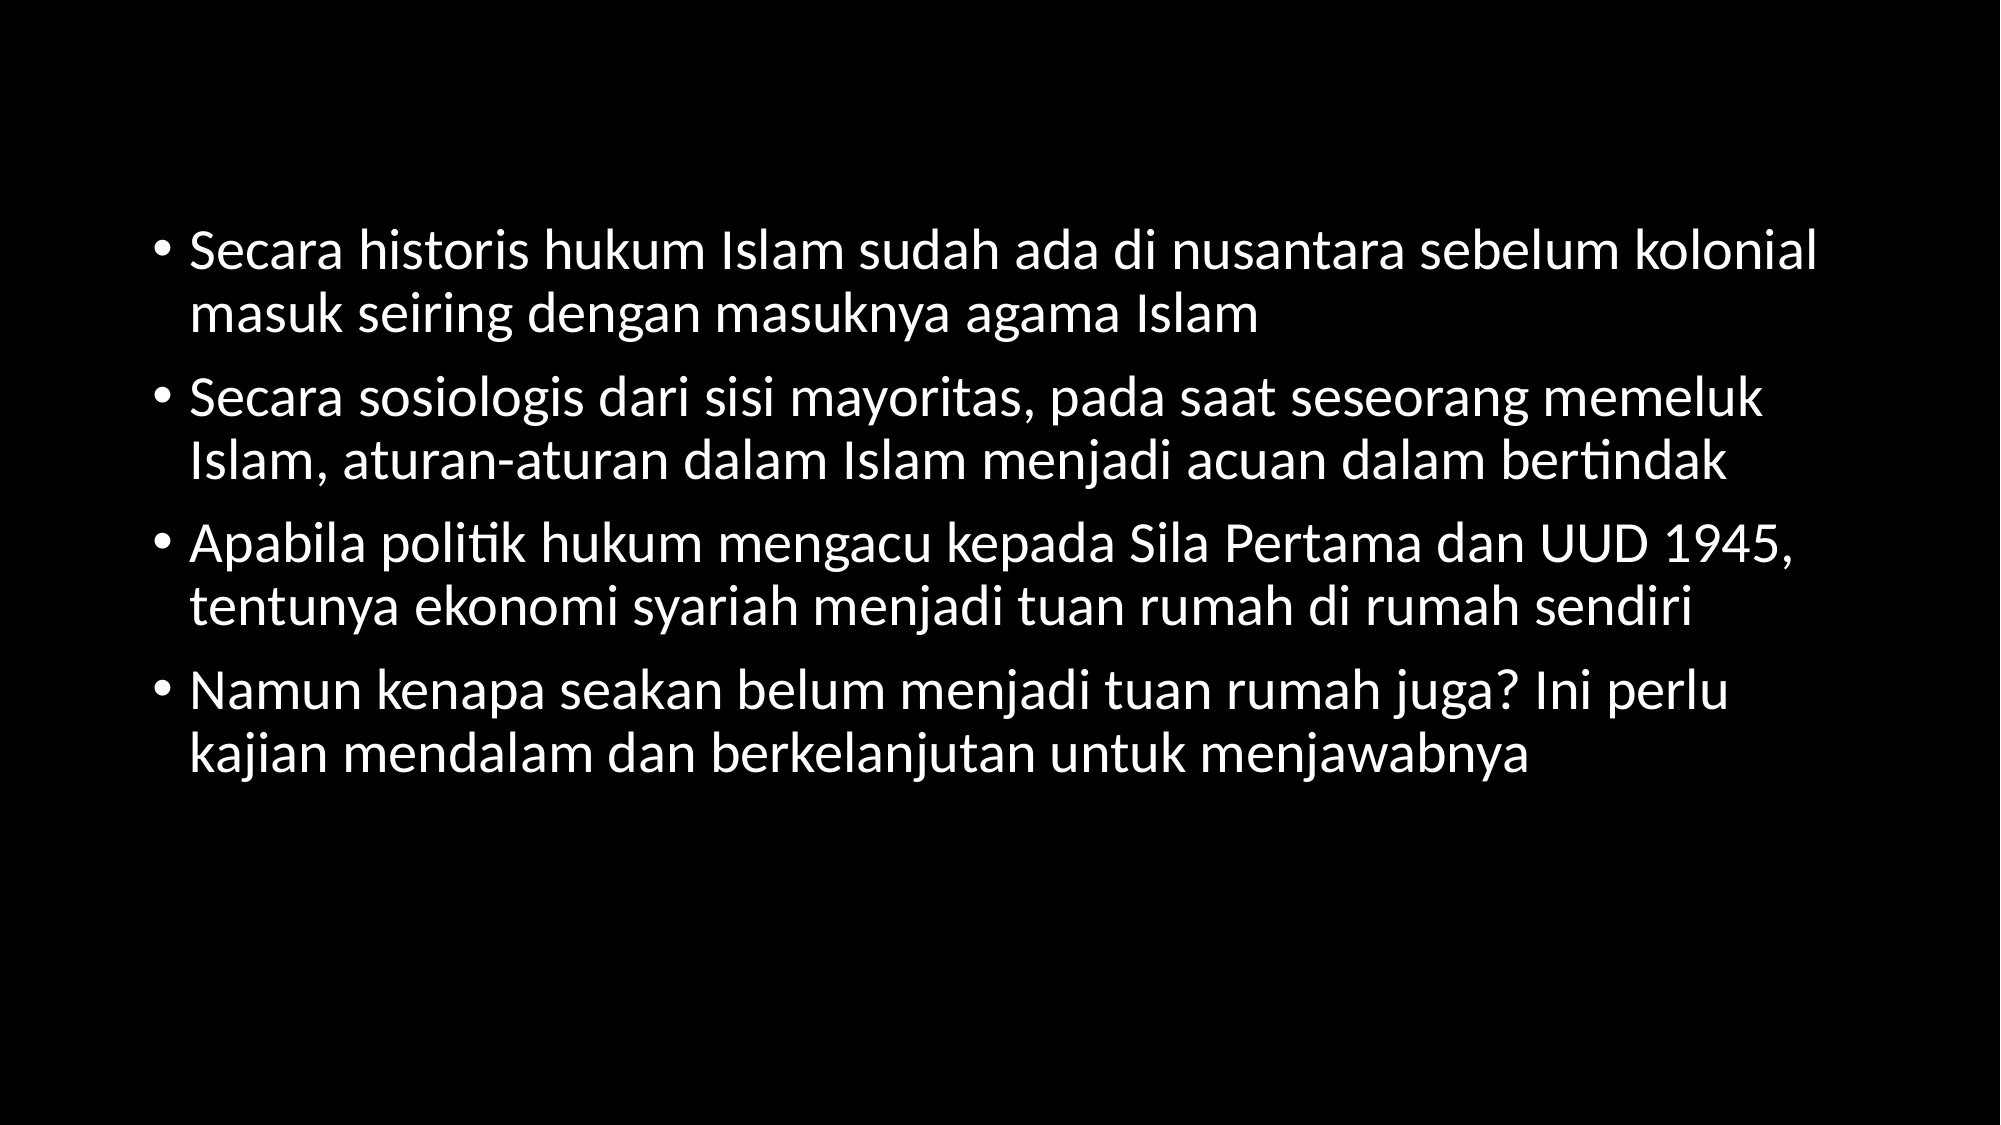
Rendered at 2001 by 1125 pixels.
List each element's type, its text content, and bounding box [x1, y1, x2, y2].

list Secara historis hukum Islam sudah ada di nusantara sebelum kolonial masuk seiring dengan masuknya agama Islam Secara sosiologis dari sisi mayoritas, pada saat seseorang memeluk Islam, aturan-aturan dalam Islam menjadi acuan dalam bertindak Apabila politik hukum mengacu kepada Sila Pertama dan UUD 1945, tentunya ekonomi syariah menjadi tuan rumah di rumah sendiri Namun kenapa seakan belum menjadi tuan rumah juga? Ini perlu kajian mendalam dan berkelanjutan untuk menjawabnya [137, 212, 1863, 1009]
